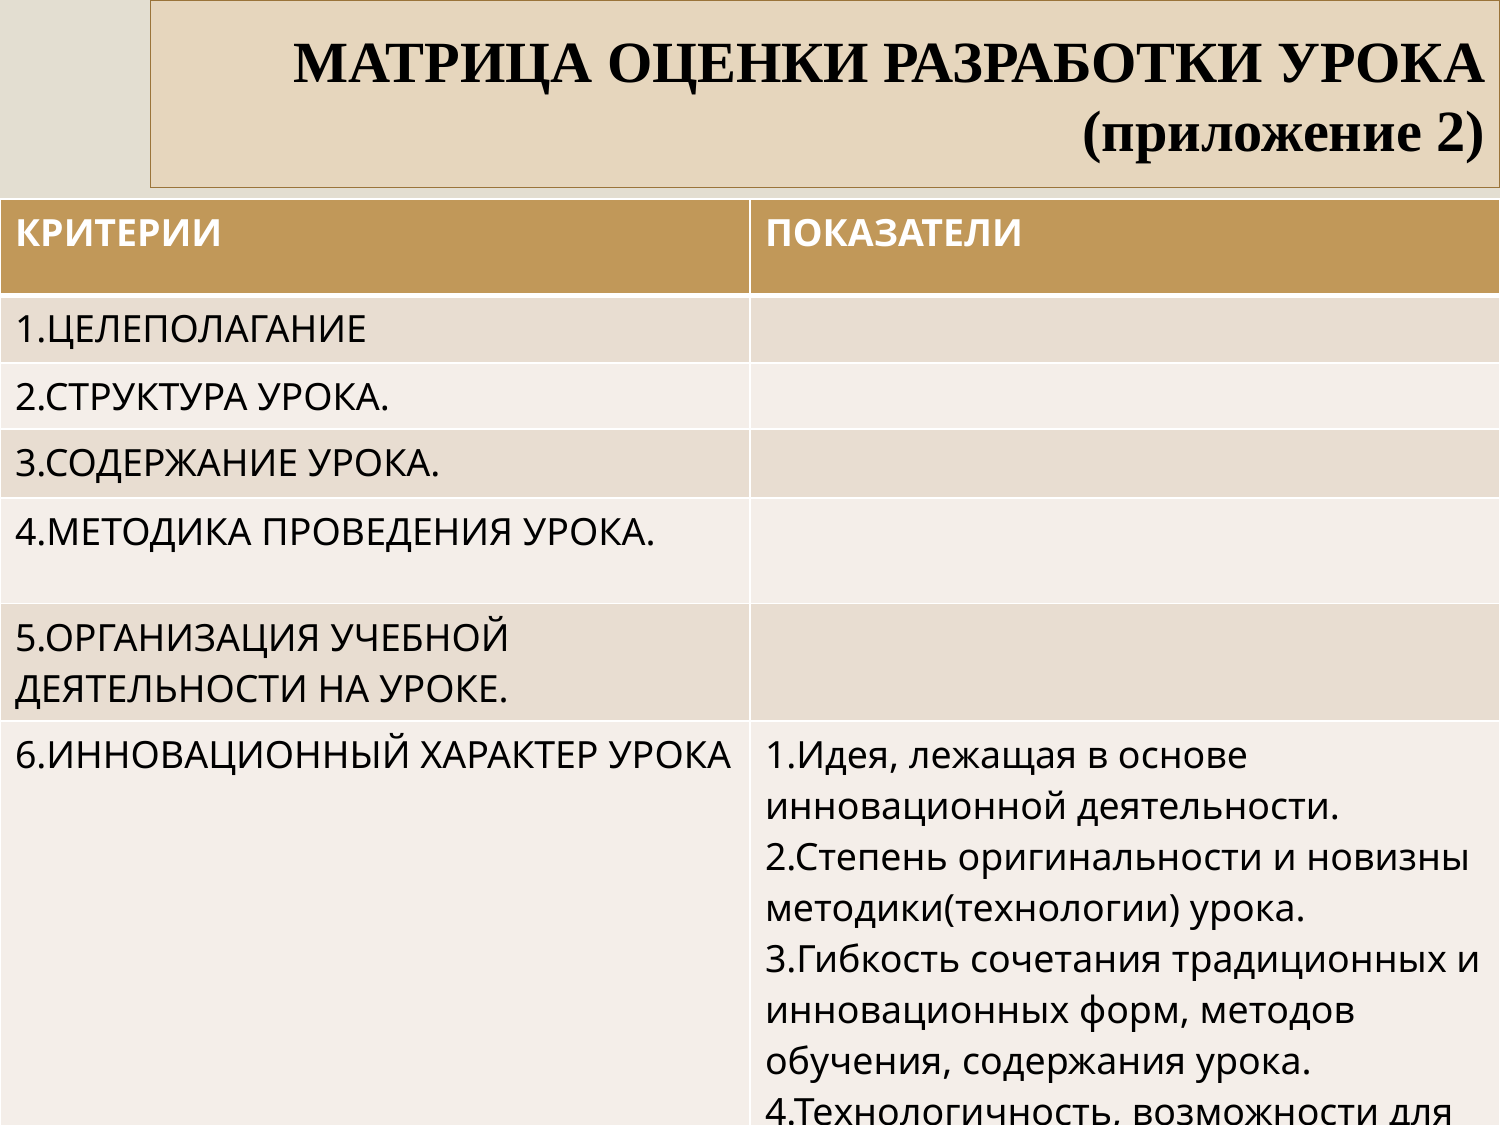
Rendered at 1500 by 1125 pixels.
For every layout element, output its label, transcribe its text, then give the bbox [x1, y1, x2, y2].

table_cell [751, 364, 1499, 428]
table_cell 4.МЕТОДИКА ПРОВЕДЕНИЯ УРОКА. [1, 499, 749, 603]
table_cell [751, 604, 1499, 720]
title МАТРИЦА ОЦЕНКИ РАЗРАБОТКИ УРОКА (приложение 2) [150, 0, 1500, 188]
table_header КРИТЕРИИ [1, 200, 749, 293]
table_cell 5.ОРГАНИЗАЦИЯ УЧЕБНОЙ ДЕЯТЕЛЬНОСТИ НА УРОКЕ. [1, 604, 749, 720]
table_cell 1.ЦЕЛЕПОЛАГАНИЕ [1, 298, 749, 362]
table_cell 6.ИННОВАЦИОННЫЙ ХАРАКТЕР УРОКА [1, 722, 749, 1125]
table_header ПОКАЗАТЕЛИ [751, 200, 1499, 293]
table_cell 2.СТРУКТУРА УРОКА. [1, 364, 749, 428]
table_cell 1.Идея, лежащая в основе инновационной деятельности. 2.Степень оригинальности и новизны методики(технологии) урока. 3.Гибкость сочетания традиционных и инновационных форм, методов обучения, содержания урока. 4.Технологичность, возможности для воспроизведения педагогической инновации другими учителями. [751, 722, 1499, 1125]
table_cell [751, 430, 1499, 497]
table_cell 3.СОДЕРЖАНИЕ УРОКА. [1, 430, 749, 497]
table_cell [751, 298, 1499, 362]
table_cell [751, 499, 1499, 603]
